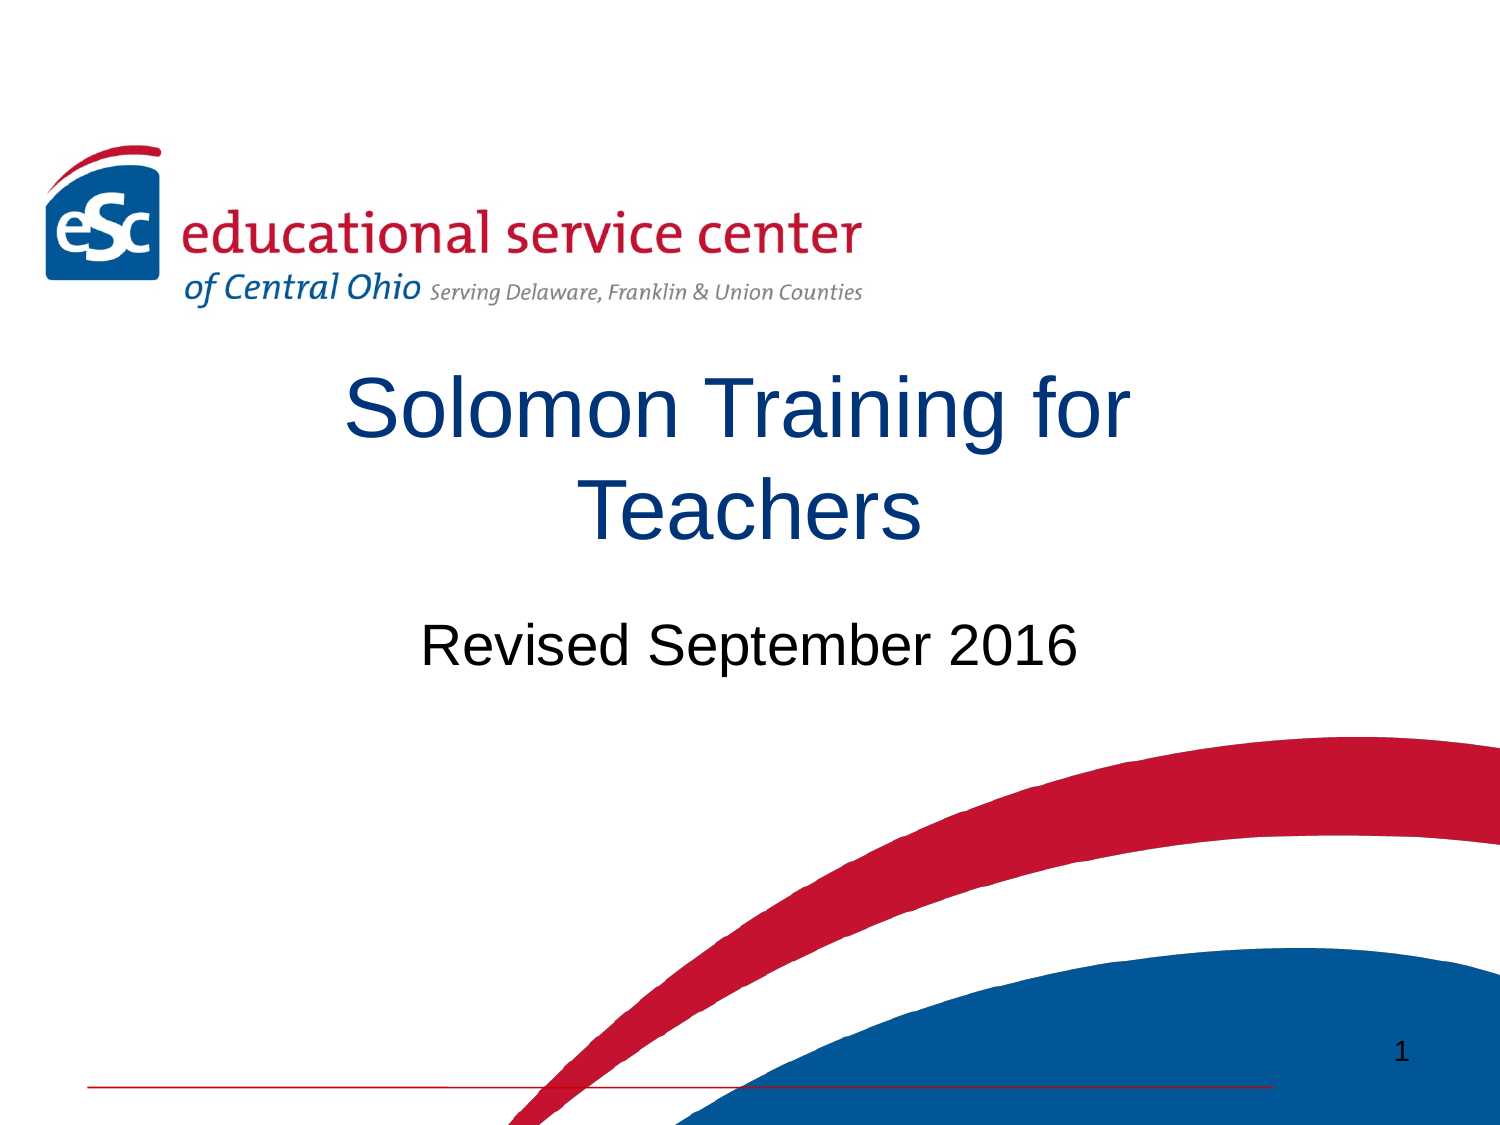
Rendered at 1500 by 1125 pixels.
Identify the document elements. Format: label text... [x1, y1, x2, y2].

picture [387, 737, 1500, 1125]
subtitle Revised September 2016 [224, 599, 1276, 888]
picture [37, 137, 1088, 314]
slide_number 1 [1074, 1024, 1426, 1103]
title Solomon Training for Teachers [112, 333, 1388, 576]
